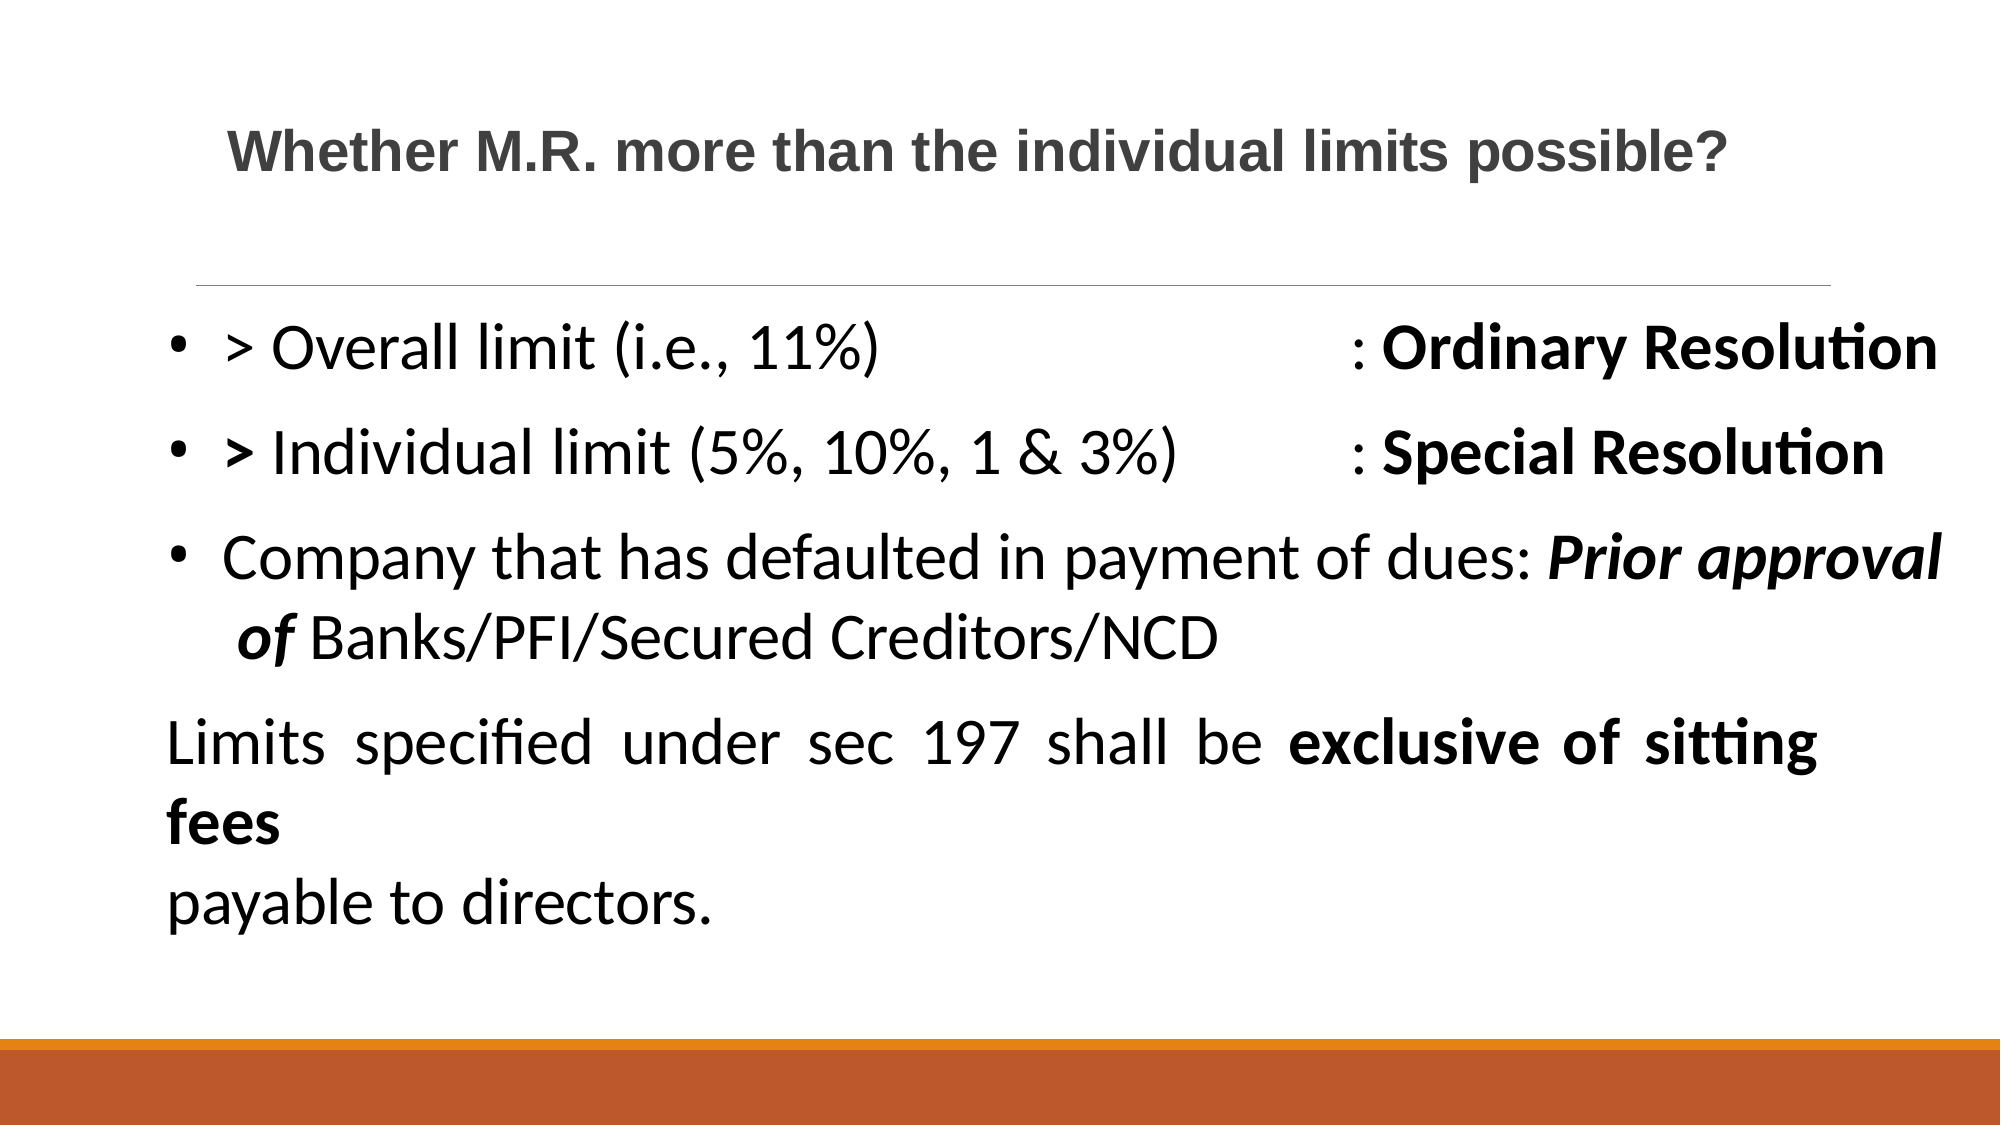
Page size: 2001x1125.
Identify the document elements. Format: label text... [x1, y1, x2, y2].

title Whether M.R. more than the individual limits possible? [225, 0, 1841, 183]
text_box > Overall limit (i.e., 11%) : Ordinary Resolution > Individual limit (5%, 10%, 1 & 3%) : Special Resolution Company that has defaulted in payment of dues: Prior approval of Banks/PFI/Secured Creditors/NCD Limits specified under sec 197 shall be exclusive of sitting fees payable to directors. [164, 276, 1957, 938]
